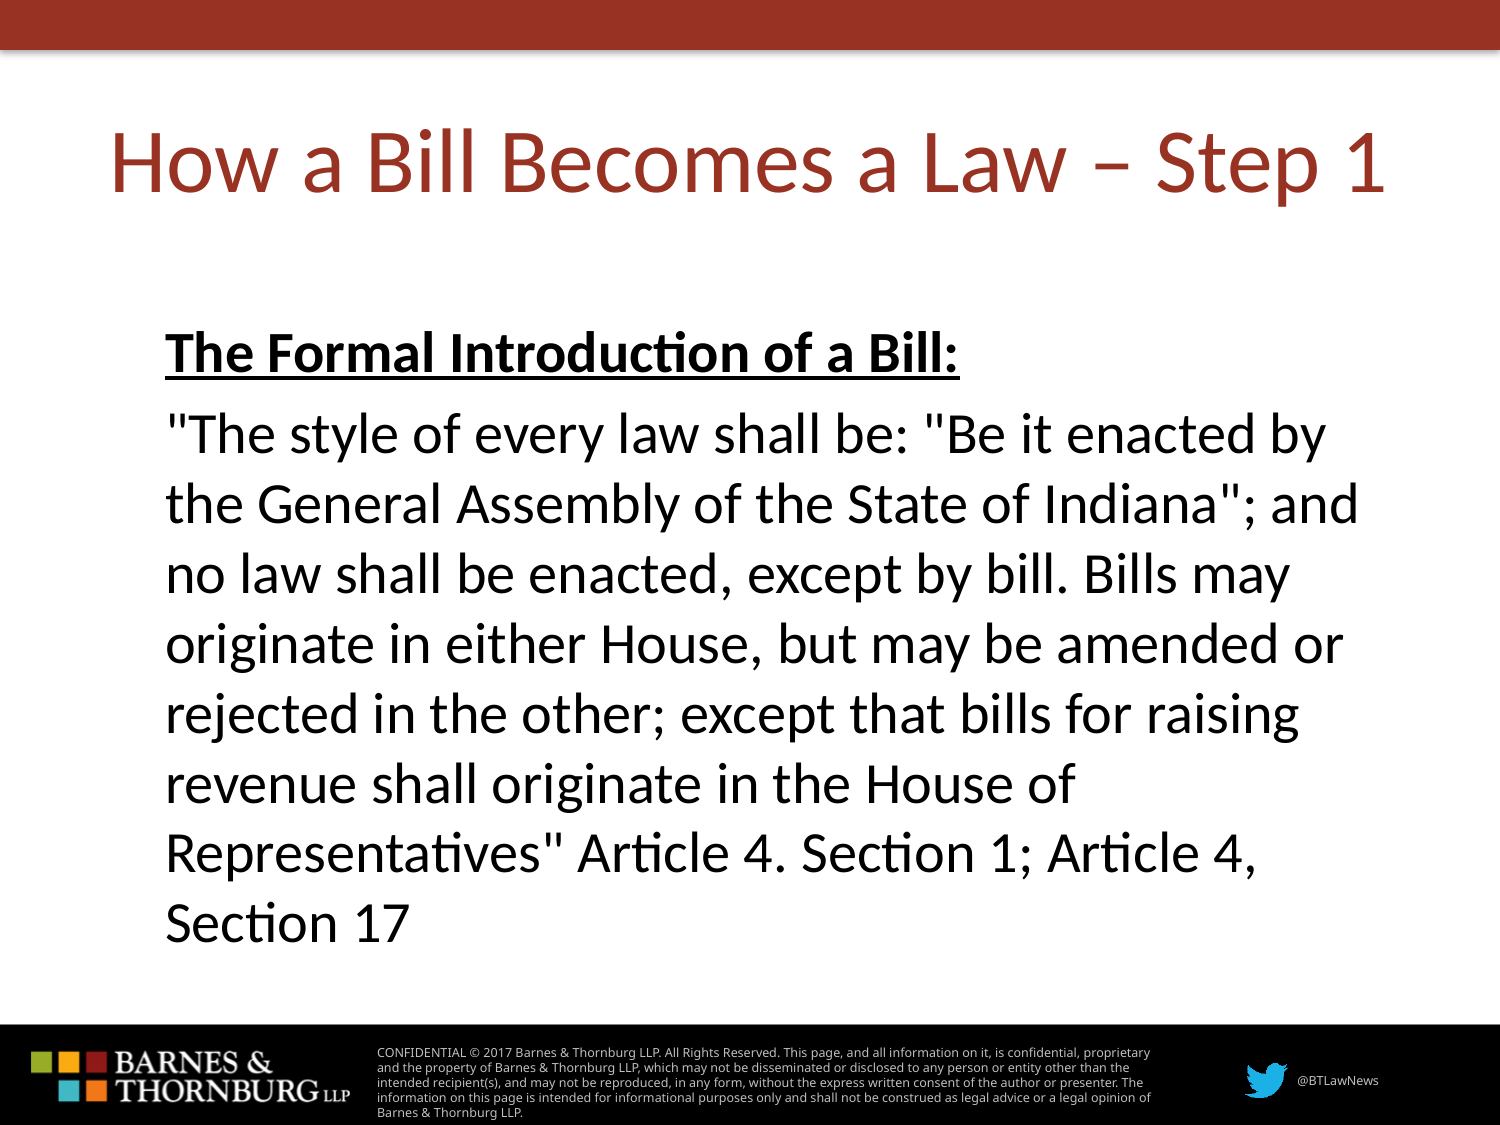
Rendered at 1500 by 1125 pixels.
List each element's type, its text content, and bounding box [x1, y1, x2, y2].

list The Formal Introduction of a Bill: "The style of every law shall be: "Be it enacted by the General Assembly of the State of Indiana"; and no law shall be enacted, except by bill. Bills may originate in either House, but may be amended or rejected in the other; except that bills for raising revenue shall originate in the House of Representatives" Article 4. Section 1; Article 4, Section 17 [75, 224, 1425, 968]
picture [0, 1024, 1500, 1125]
title How a Bill Becomes a Law – Step 1 [75, 62, 1425, 224]
